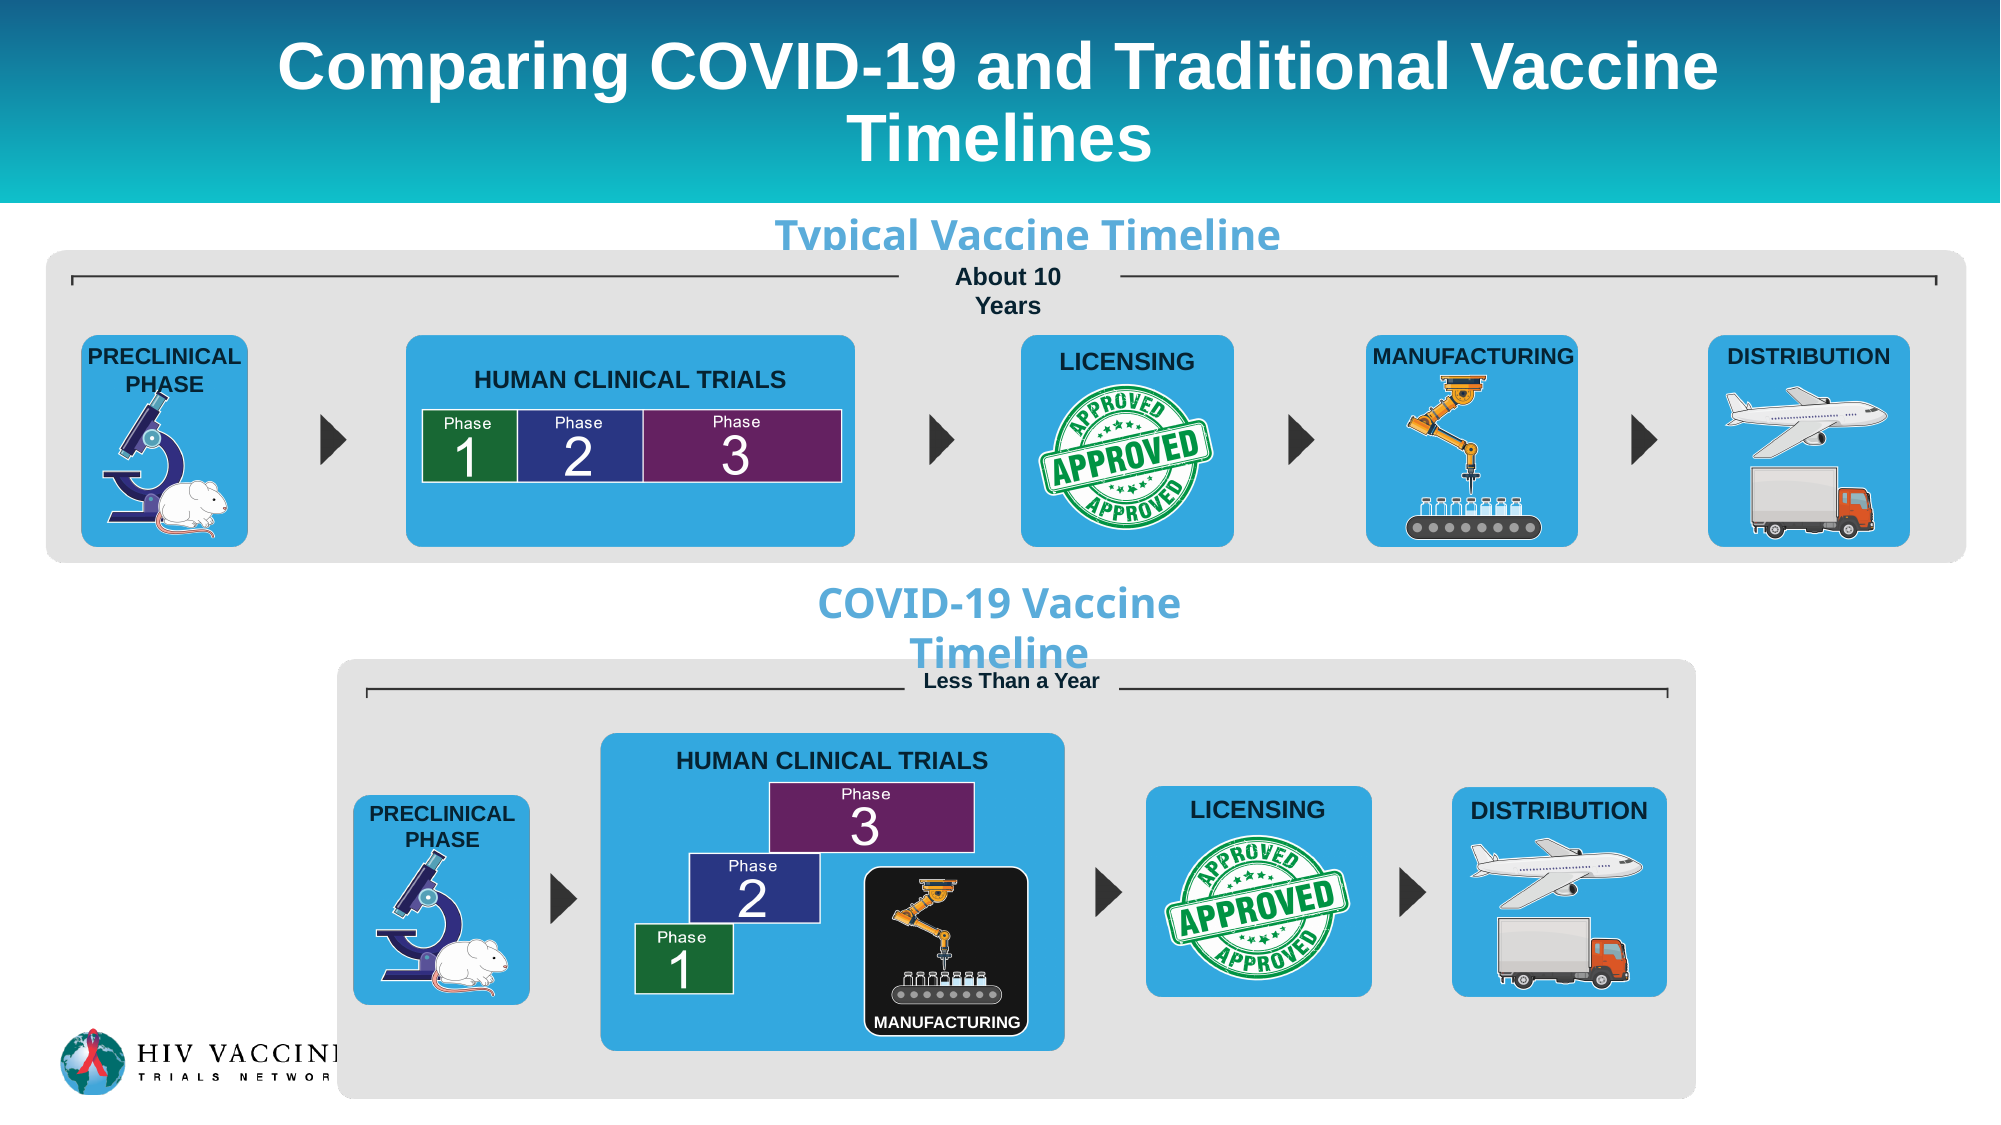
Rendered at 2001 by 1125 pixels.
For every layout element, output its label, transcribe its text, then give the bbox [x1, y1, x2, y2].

picture [60, 659, 1696, 1099]
text_box Typical Vaccine Timeline [741, 200, 1315, 250]
text_box COVID-19 Vaccine Timeline [718, 593, 1281, 659]
picture [44, 250, 1967, 564]
title Comparing COVID-19 and Traditional Vaccine Timelines [137, 23, 1863, 184]
